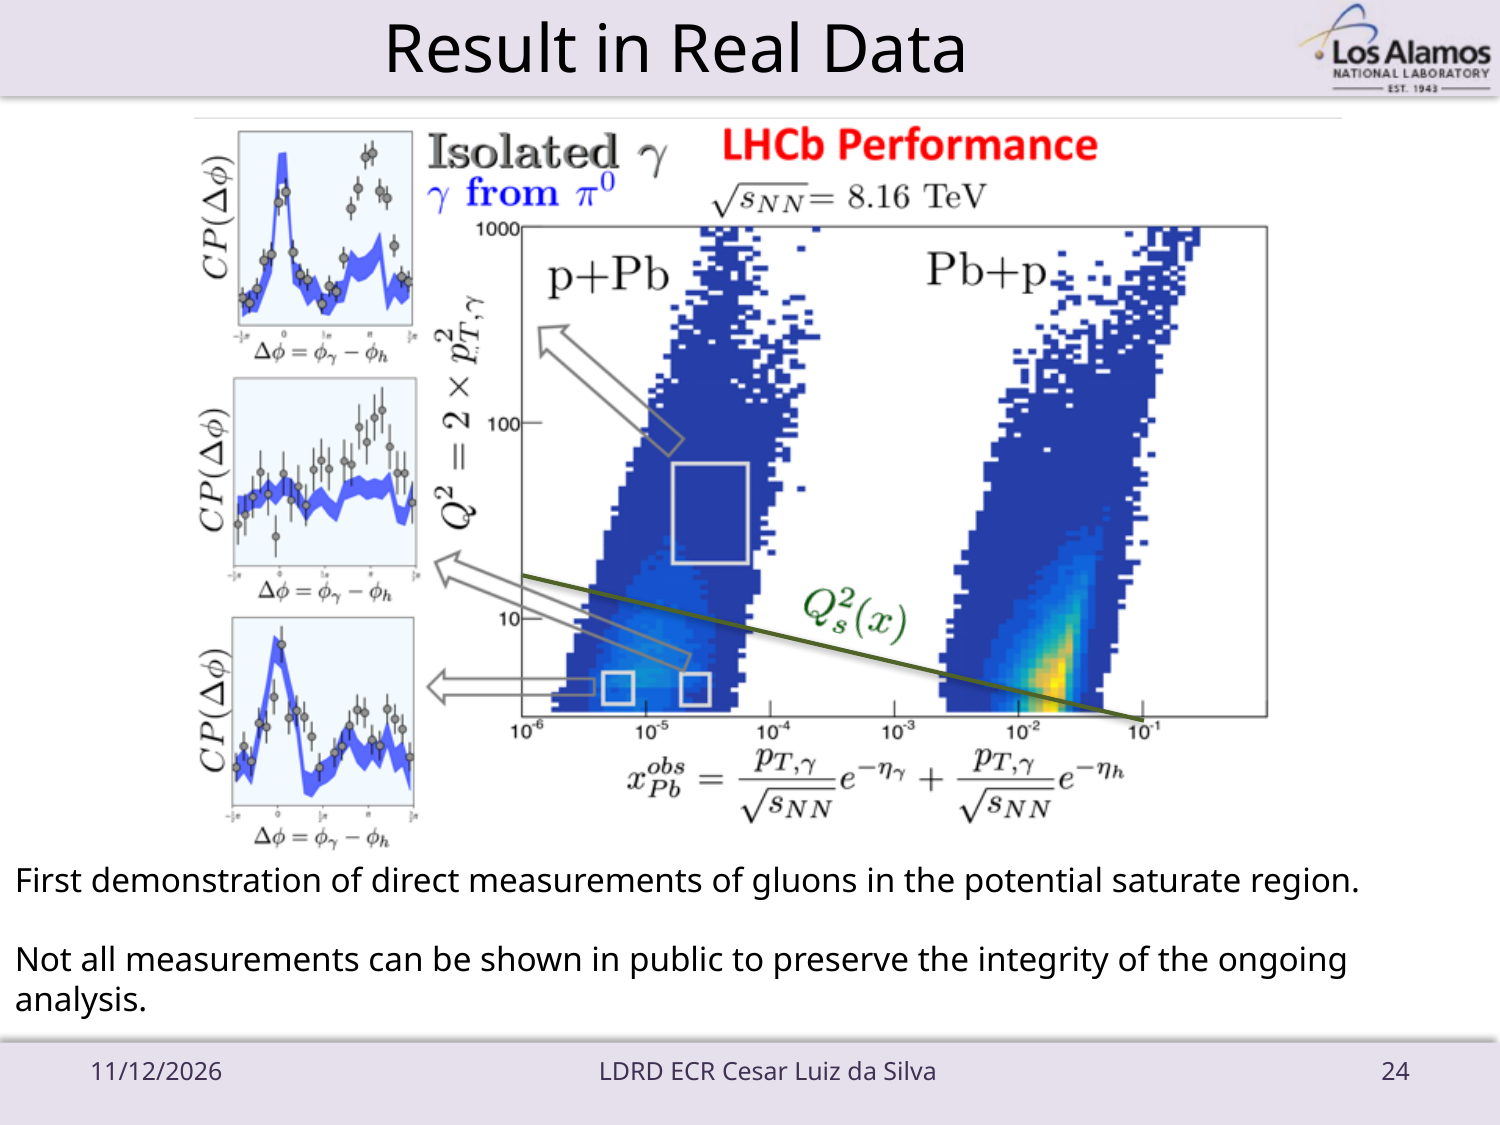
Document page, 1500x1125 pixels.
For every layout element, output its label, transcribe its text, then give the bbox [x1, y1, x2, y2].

text_box First demonstration of direct measurements of gluons in the potential saturate region. Not all measurements can be shown in public to preserve the integrity of the ongoing analysis. [0, 851, 1500, 1026]
picture [1294, 1, 1500, 97]
title Result in Real Data [0, 0, 1390, 75]
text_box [522, 574, 1145, 721]
slide_number 24 [1074, 1042, 1425, 1103]
footer LDRD ECR Cesar Luiz da Silva [309, 1042, 1074, 1103]
picture [194, 98, 1343, 858]
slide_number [75, 1042, 309, 1103]
